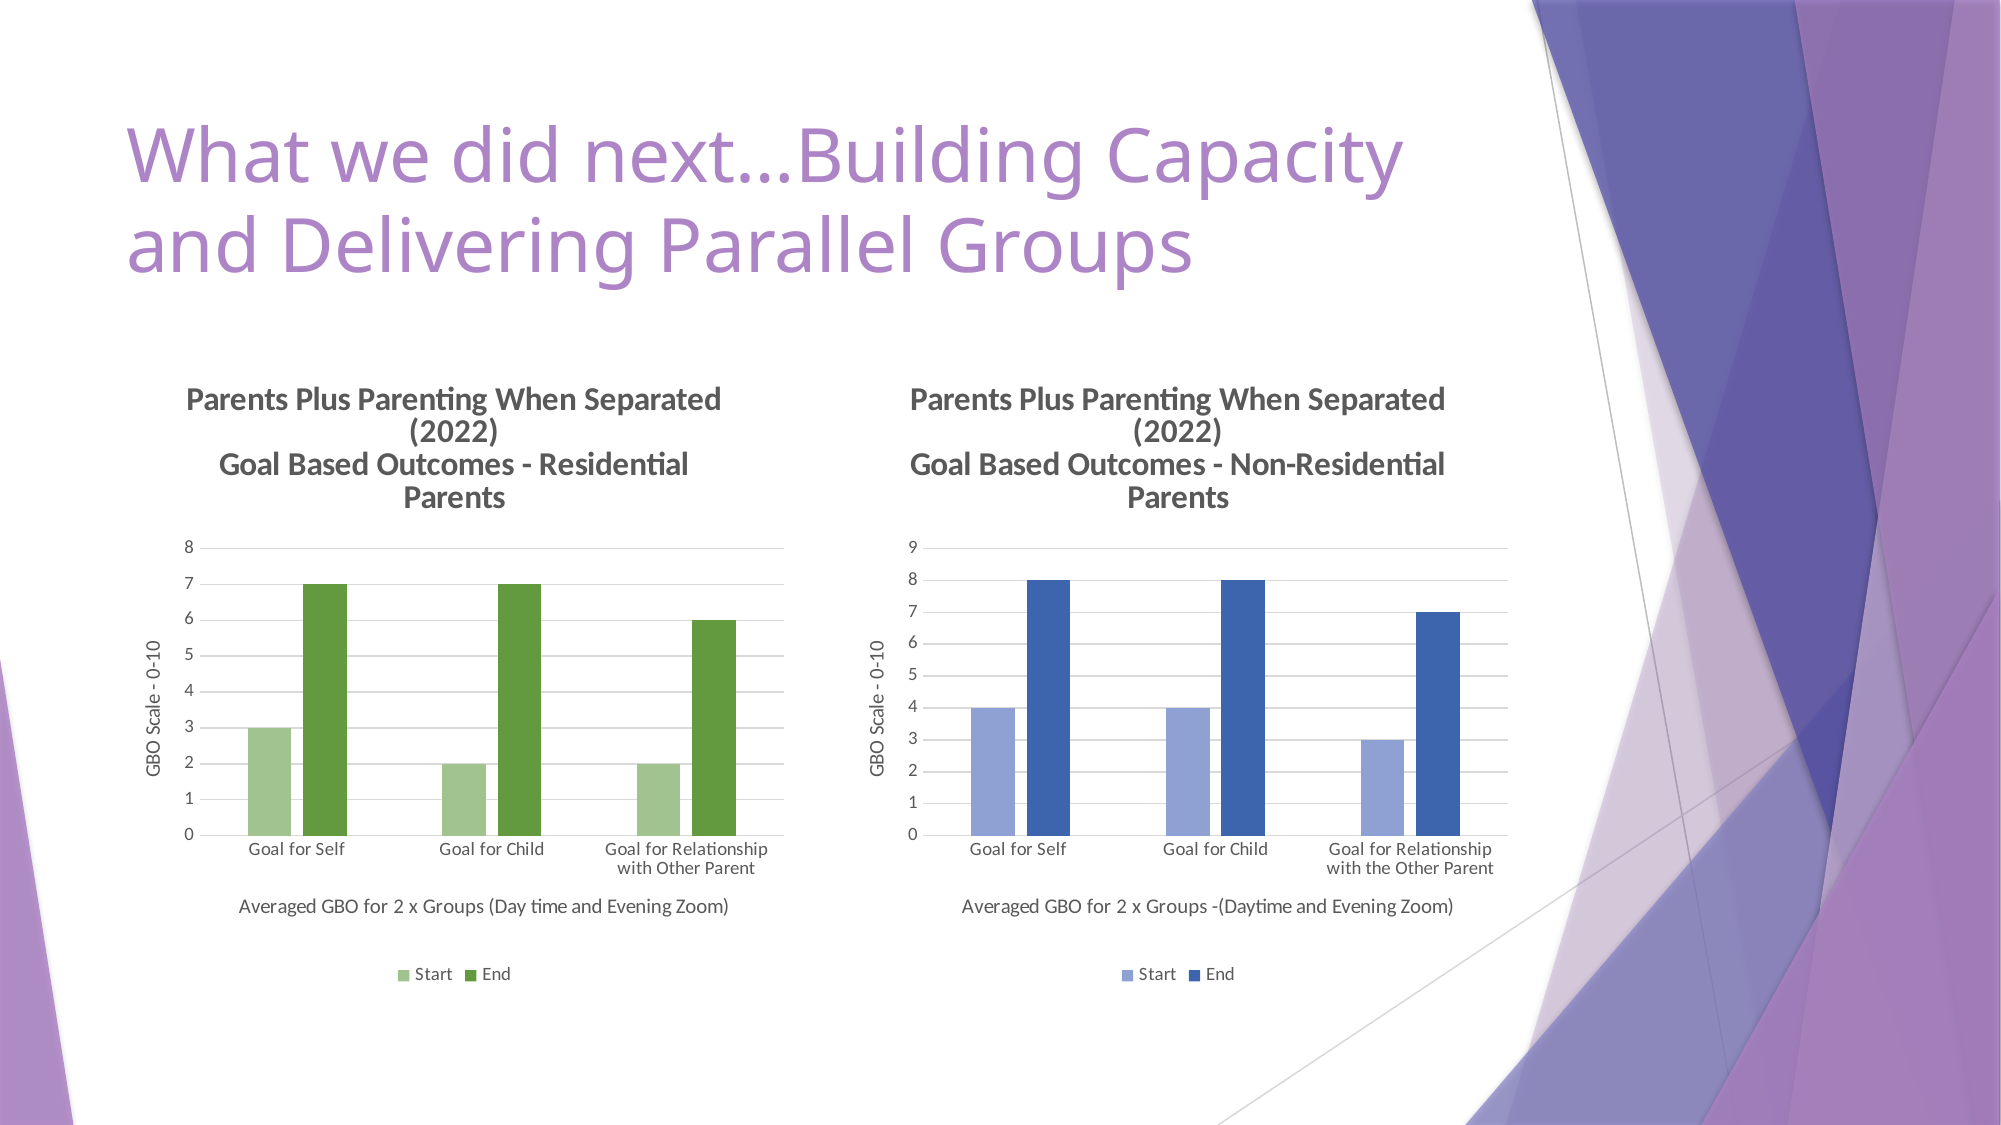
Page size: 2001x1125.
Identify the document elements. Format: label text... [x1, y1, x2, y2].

chart [110, 353, 798, 992]
chart [834, 353, 1522, 992]
title What we did next…Building Capacity and Delivering Parallel Groups [111, 99, 1522, 317]
